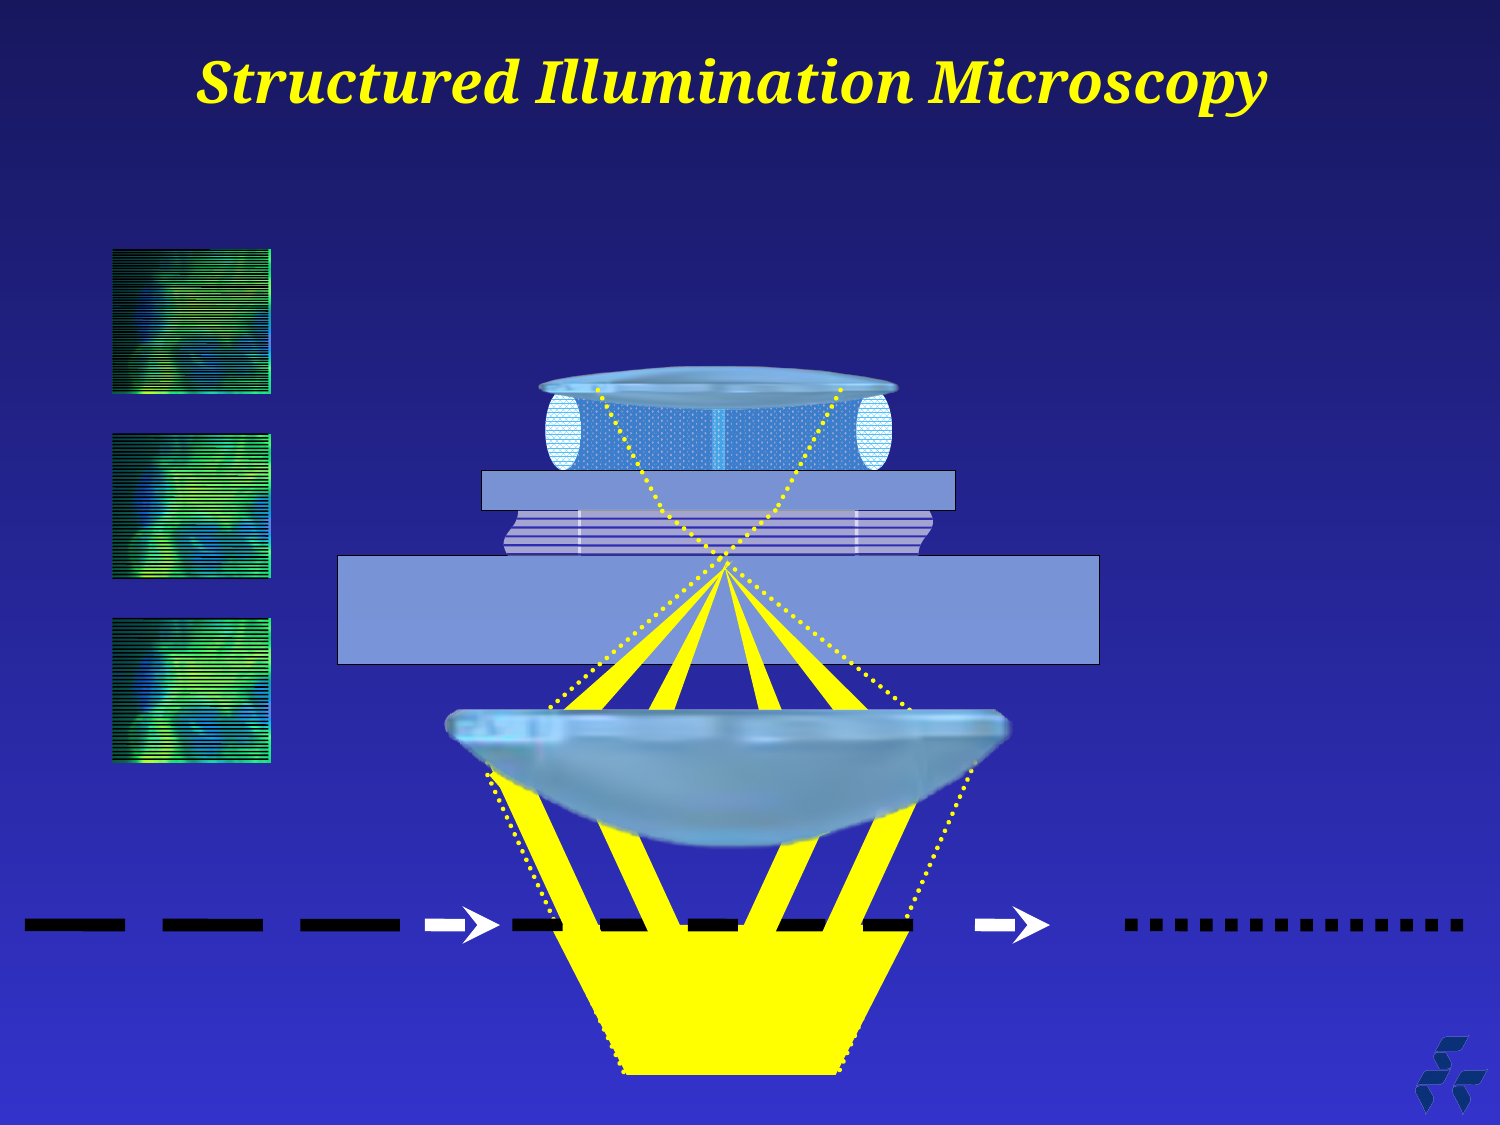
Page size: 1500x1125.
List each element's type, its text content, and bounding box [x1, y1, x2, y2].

picture [1405, 1024, 1500, 1125]
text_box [112, 433, 169, 579]
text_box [112, 249, 272, 394]
picture [174, 195, 1313, 1091]
text_box Structured Illumination Microscopy [181, 37, 1319, 123]
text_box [112, 618, 169, 763]
